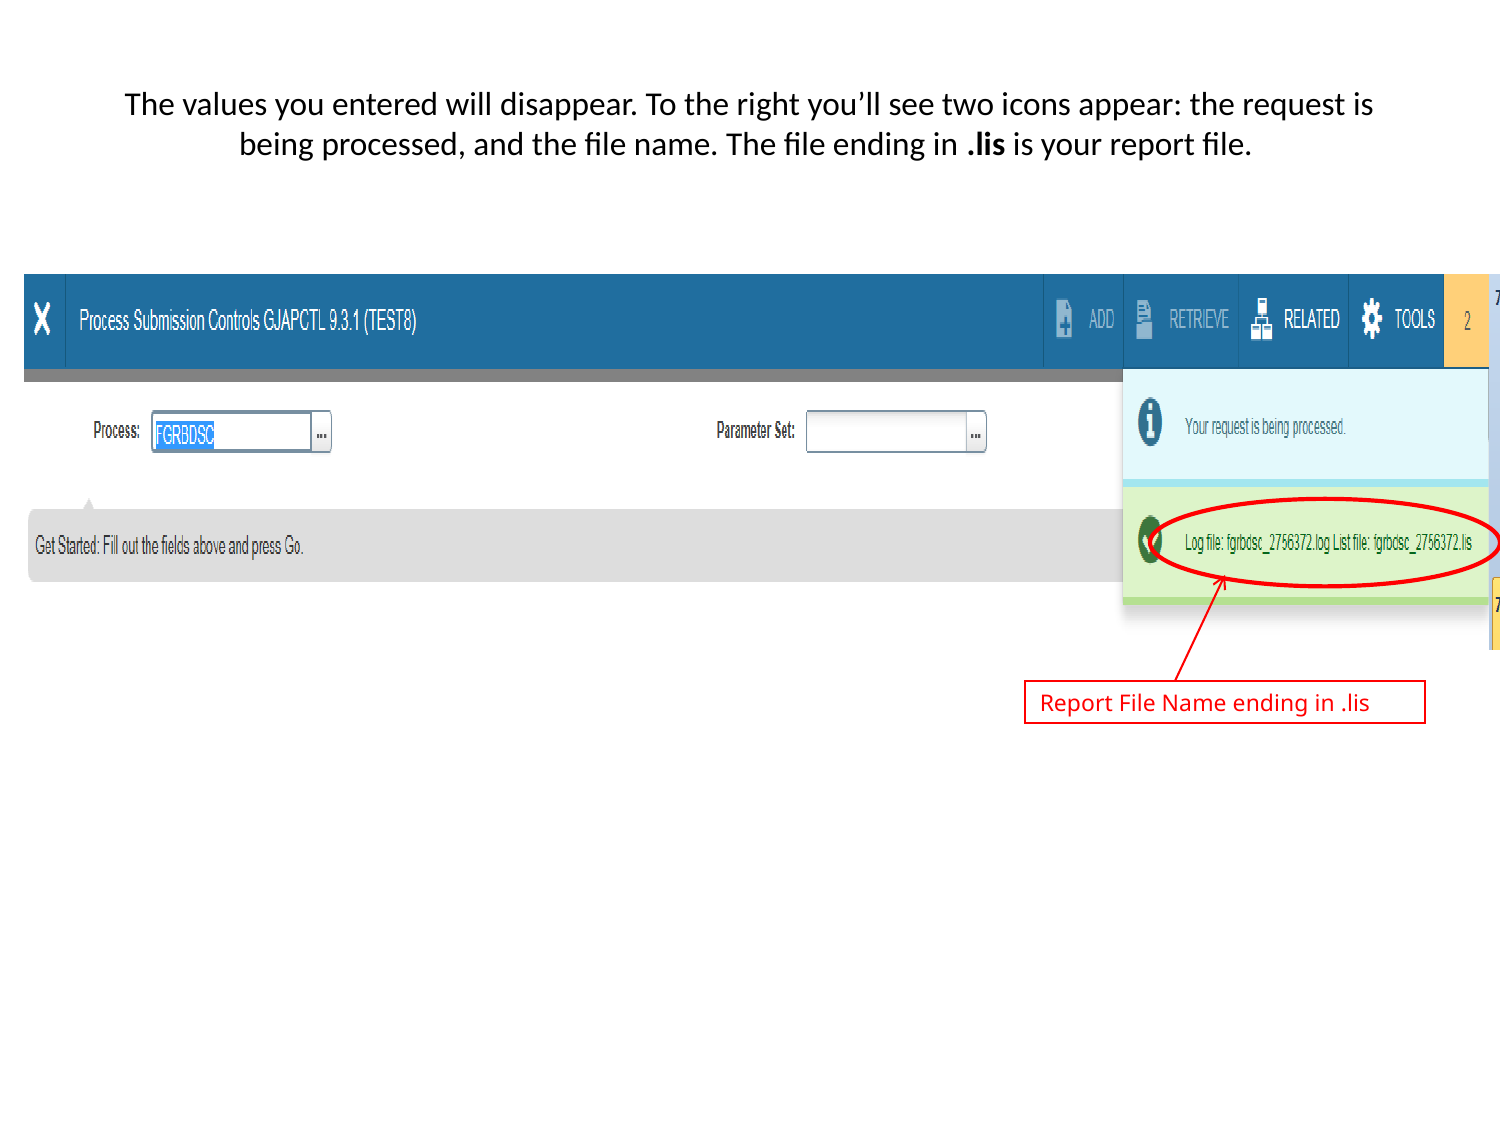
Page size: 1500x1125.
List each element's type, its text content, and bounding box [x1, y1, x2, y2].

picture [24, 274, 1500, 651]
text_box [1174, 574, 1226, 682]
text_box Report File Name ending in .lis [1025, 681, 1425, 724]
title The values you entered will disappear. To the right you’ll see two icons appear: the request is being processed, and the file name. The file ending in .lis is your report file. [74, 44, 1426, 201]
